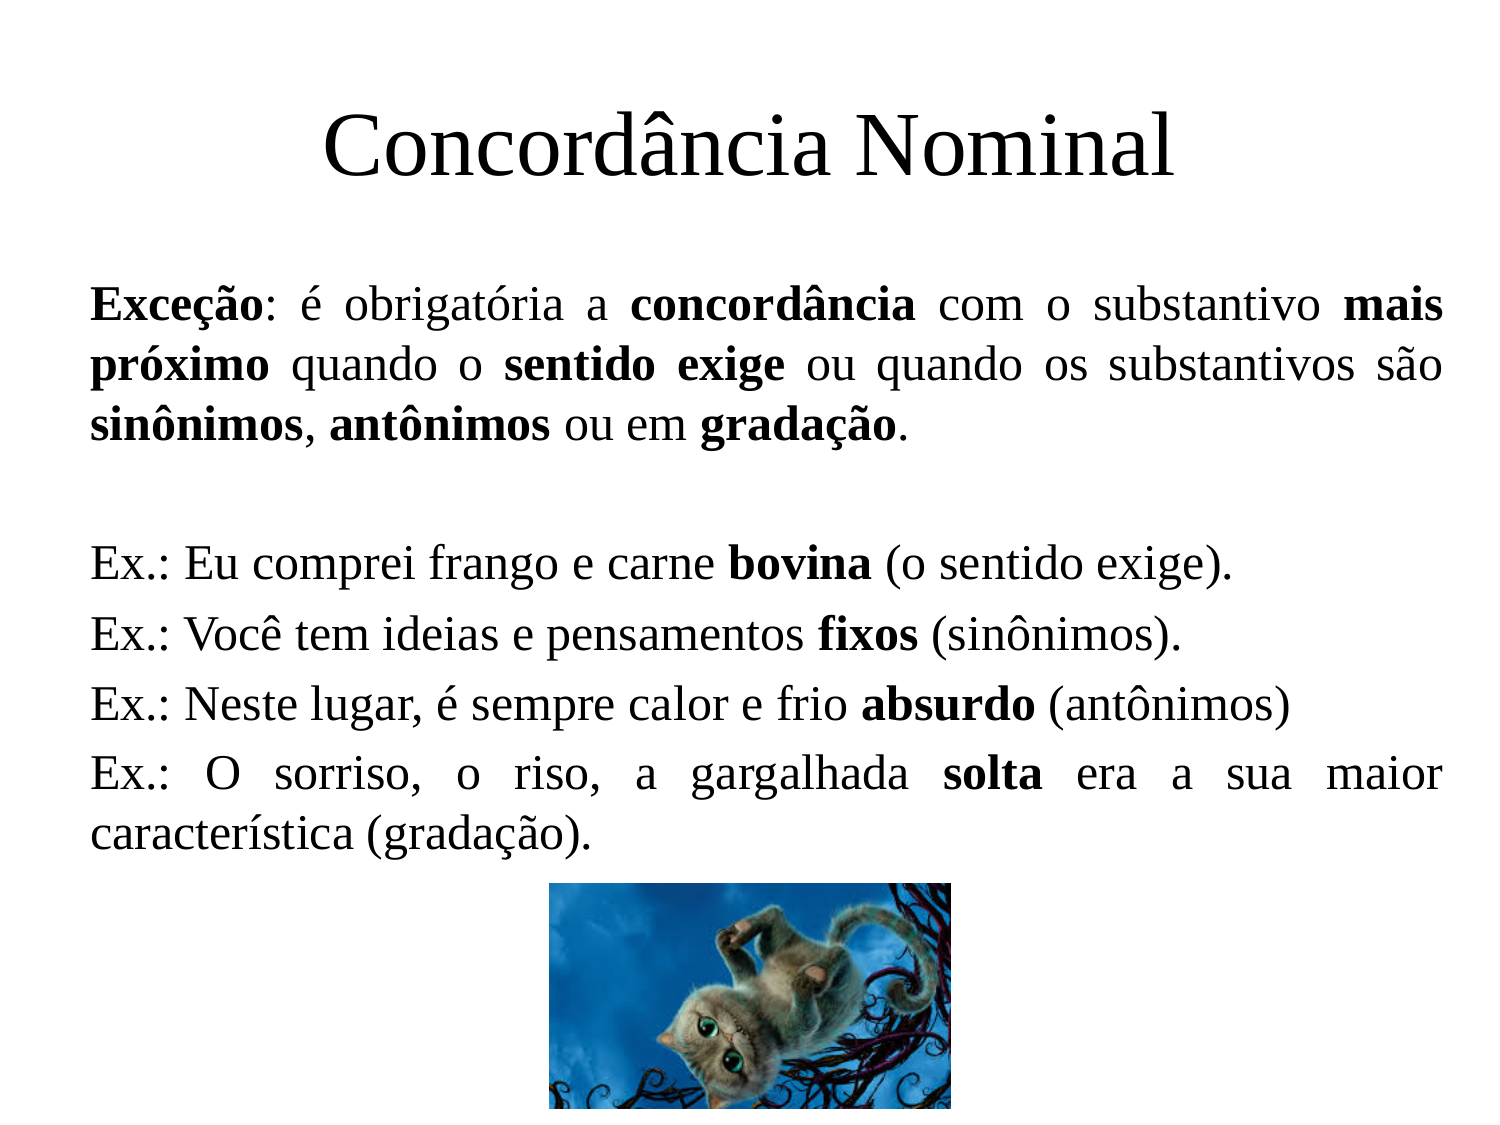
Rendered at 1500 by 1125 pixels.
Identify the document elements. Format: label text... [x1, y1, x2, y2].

picture [548, 883, 952, 1109]
title Concordância Nominal [75, 45, 1425, 233]
list Exceção: é obrigatória a concordância com o substantivo mais próximo quando o sentido exige ou quando os substantivos são sinônimos, antônimos ou em gradação. Ex.: Eu comprei frango e carne bovina (o sentido exige). Ex.: Você tem ideias e pensamentos fixos (sinônimos). Ex.: Neste lugar, é sempre calor e frio absurdo (antônimos) Ex.: O sorriso, o riso, a gargalhada solta era a sua maior característica (gradação). [75, 262, 1459, 1106]
picture [787, 1083, 798, 1089]
